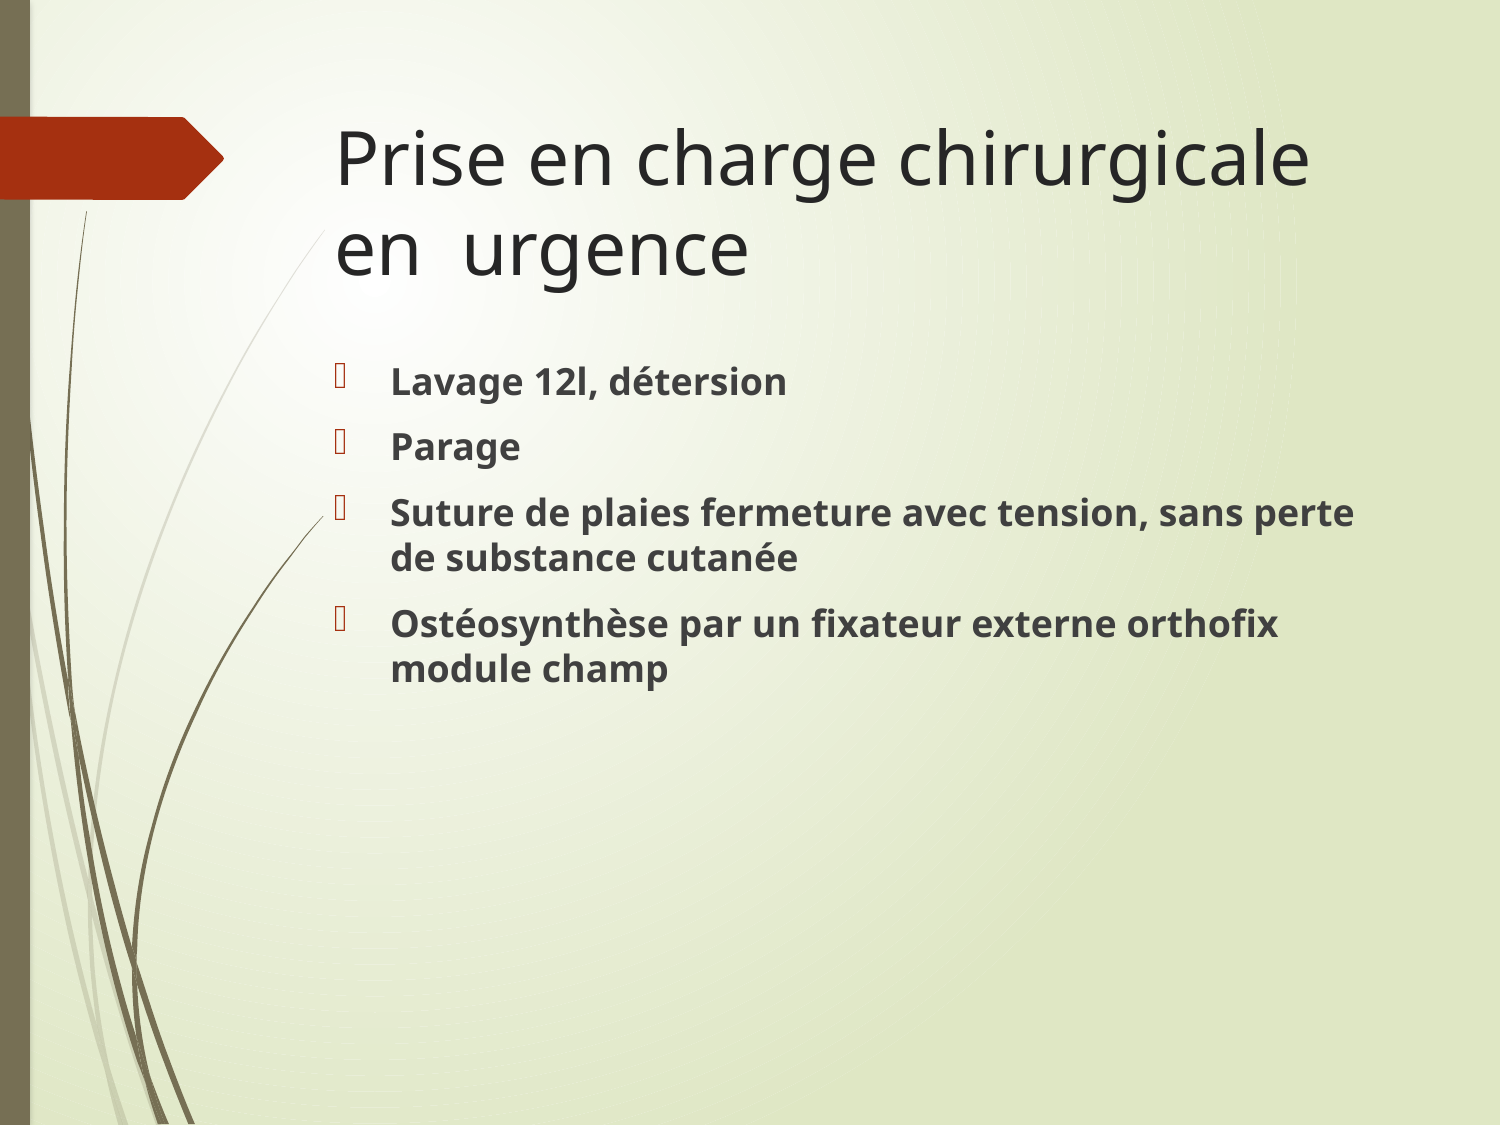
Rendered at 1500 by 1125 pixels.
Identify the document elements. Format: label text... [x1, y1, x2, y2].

list Lavage 12l, détersion Parage Suture de plaies fermeture avec tension, sans perte de substance cutanée Ostéosynthèse par un fixateur externe orthofix module champ [318, 350, 1400, 970]
title Prise en charge chirurgicale en urgence [319, 102, 1400, 313]
